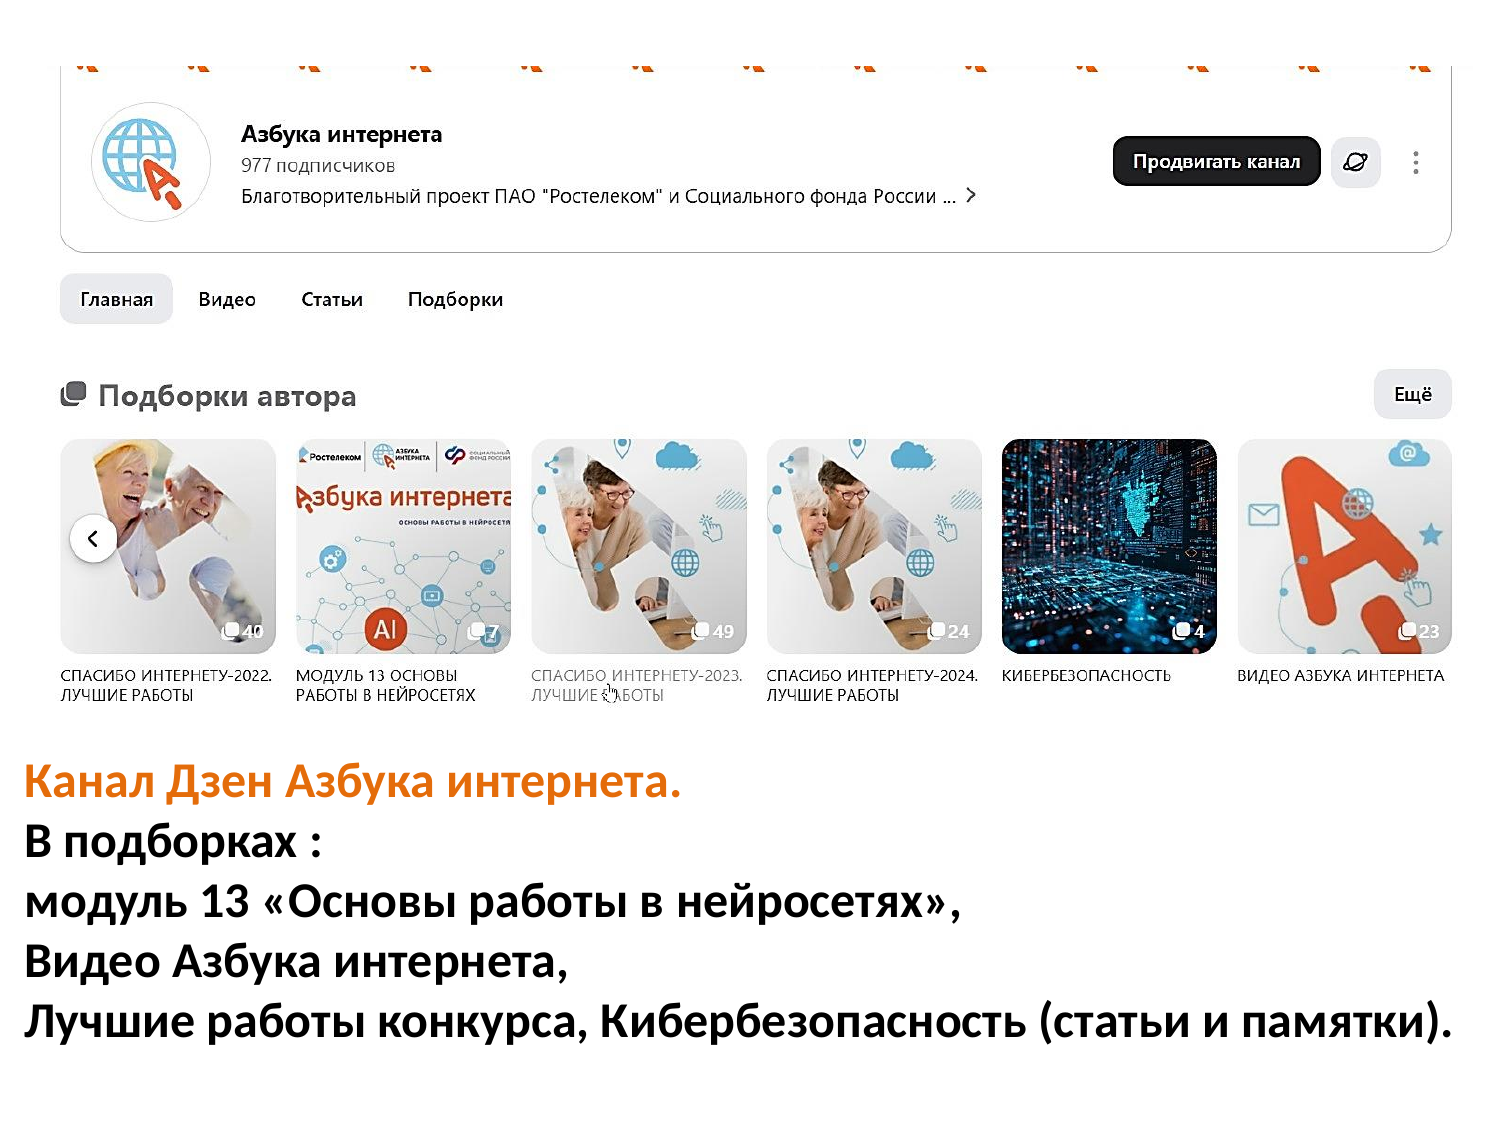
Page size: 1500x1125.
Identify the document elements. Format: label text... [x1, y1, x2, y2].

text_box Канал Дзен Азбука интернета. В подборках : модуль 13 «Основы работы в нейросетях», Видео Азбука интернета, Лучшие работы конкурса, Кибербезопасность (статьи и памятки). [9, 739, 1471, 1055]
picture [47, 66, 1475, 717]
